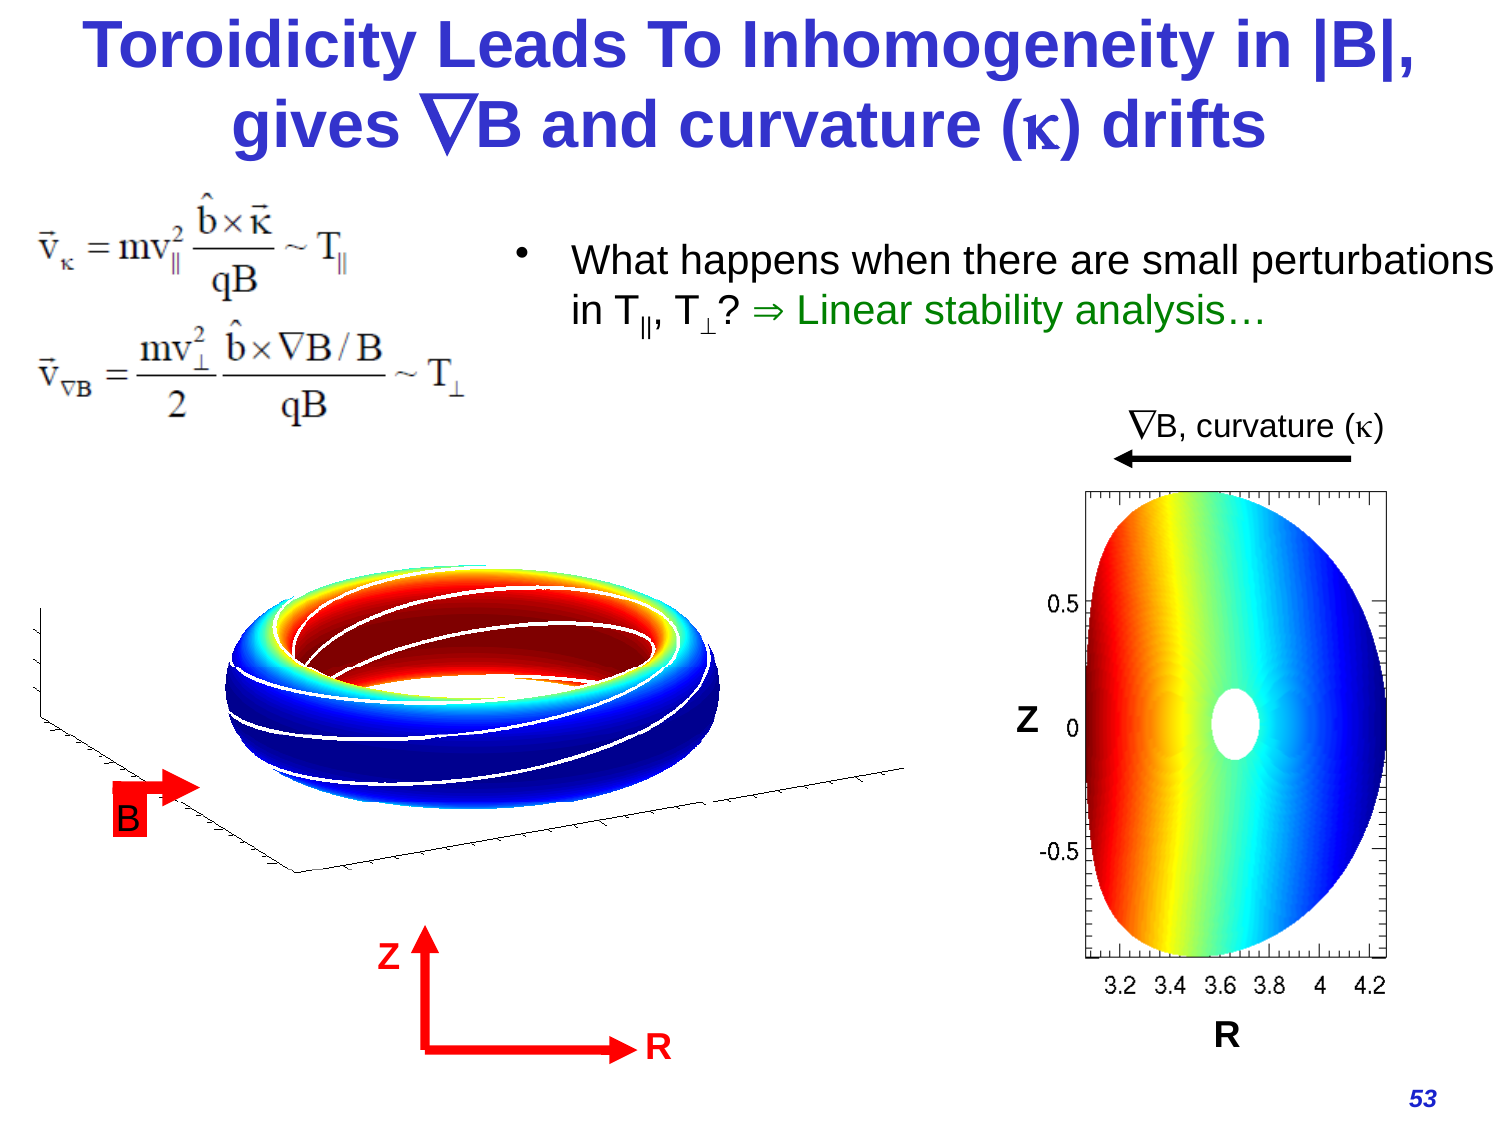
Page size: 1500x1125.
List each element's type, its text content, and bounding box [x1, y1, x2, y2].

picture [1038, 483, 1396, 995]
picture [24, 187, 483, 437]
text_box R [630, 1014, 688, 1075]
list What happens when there are small perturbations in T||, T?  Linear stability analysis… [500, 224, 1500, 388]
text_box R [1198, 1003, 1256, 1062]
title Toroidicity Leads To Inhomogeneity in |B|, gives B and curvature (k) drifts [24, 0, 1475, 163]
text_box [418, 934, 432, 1049]
text_box Z [362, 934, 416, 985]
text_box Z [1001, 687, 1033, 748]
text_box [424, 1043, 630, 1057]
text_box B, curvature (k) [1113, 396, 1400, 451]
picture [12, 474, 913, 926]
text_box [1113, 452, 1352, 466]
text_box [112, 787, 148, 838]
